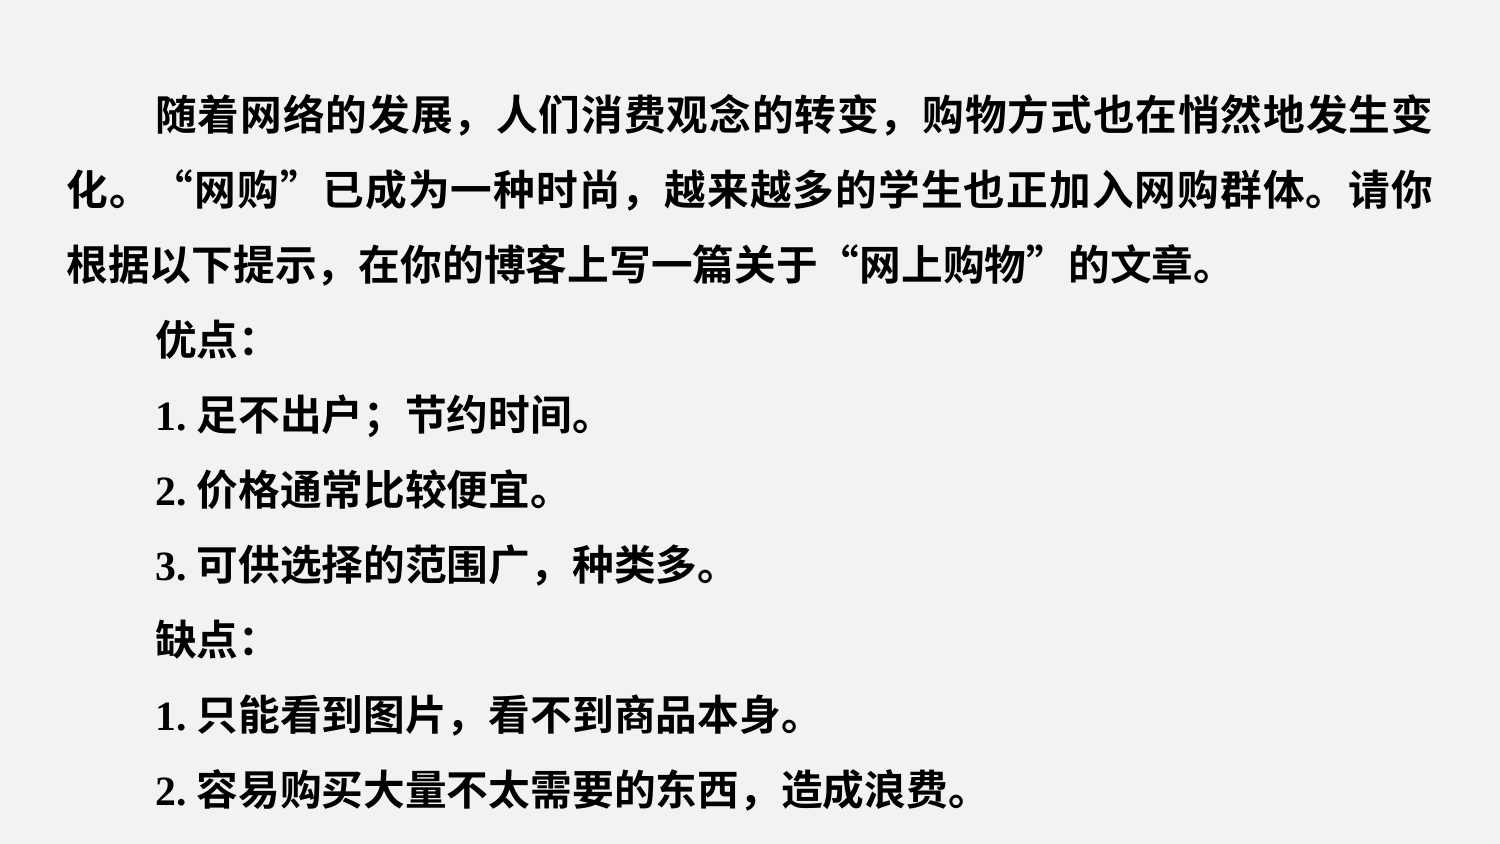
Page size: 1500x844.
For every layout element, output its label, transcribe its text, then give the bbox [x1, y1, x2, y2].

text_box 随着网络的发展，人们消费观念的转变，购物方式也在悄然地发生变化。“网购”已成为一种时尚，越来越多的学生也正加入网购群体。请你根据以下提示，在你的博客上写一篇关于“网上购物”的文章。 优点： 1.足不出户；节约时间。 2.价格通常比较便宜。 3.可供选择的范围广，种类多。 缺点： 1.只能看到图片，看不到商品本身。 2.容易购买大量不太需要的东西，造成浪费。 [55, 58, 1445, 820]
